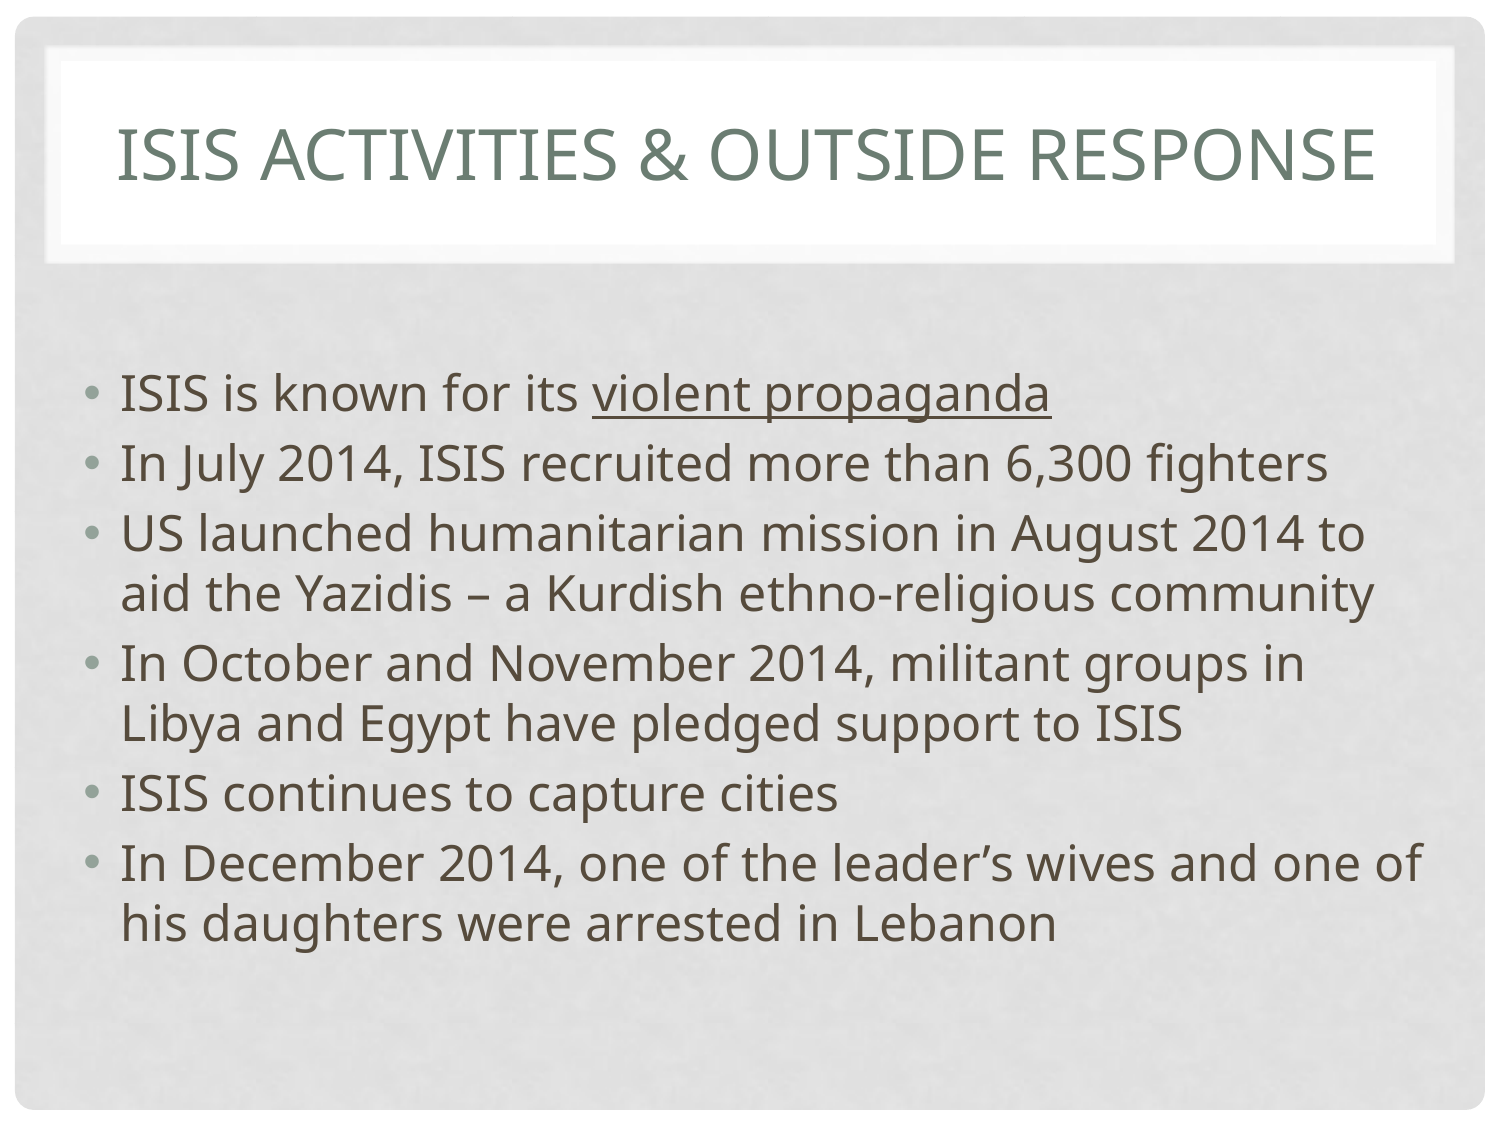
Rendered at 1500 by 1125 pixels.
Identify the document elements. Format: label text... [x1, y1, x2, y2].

title ISIS Activities & Outside Response [69, 66, 1425, 238]
list ISIS is known for its violent propaganda In July 2014, ISIS recruited more than 6,300 fighters US launched humanitarian mission in August 2014 to aid the Yazidis – a Kurdish ethno-religious community In October and November 2014, militant groups in Libya and Egypt have pledged support to ISIS ISIS continues to capture cities In December 2014, one of the leader’s wives and one of his daughters were arrested in Lebanon [49, 354, 1445, 1042]
